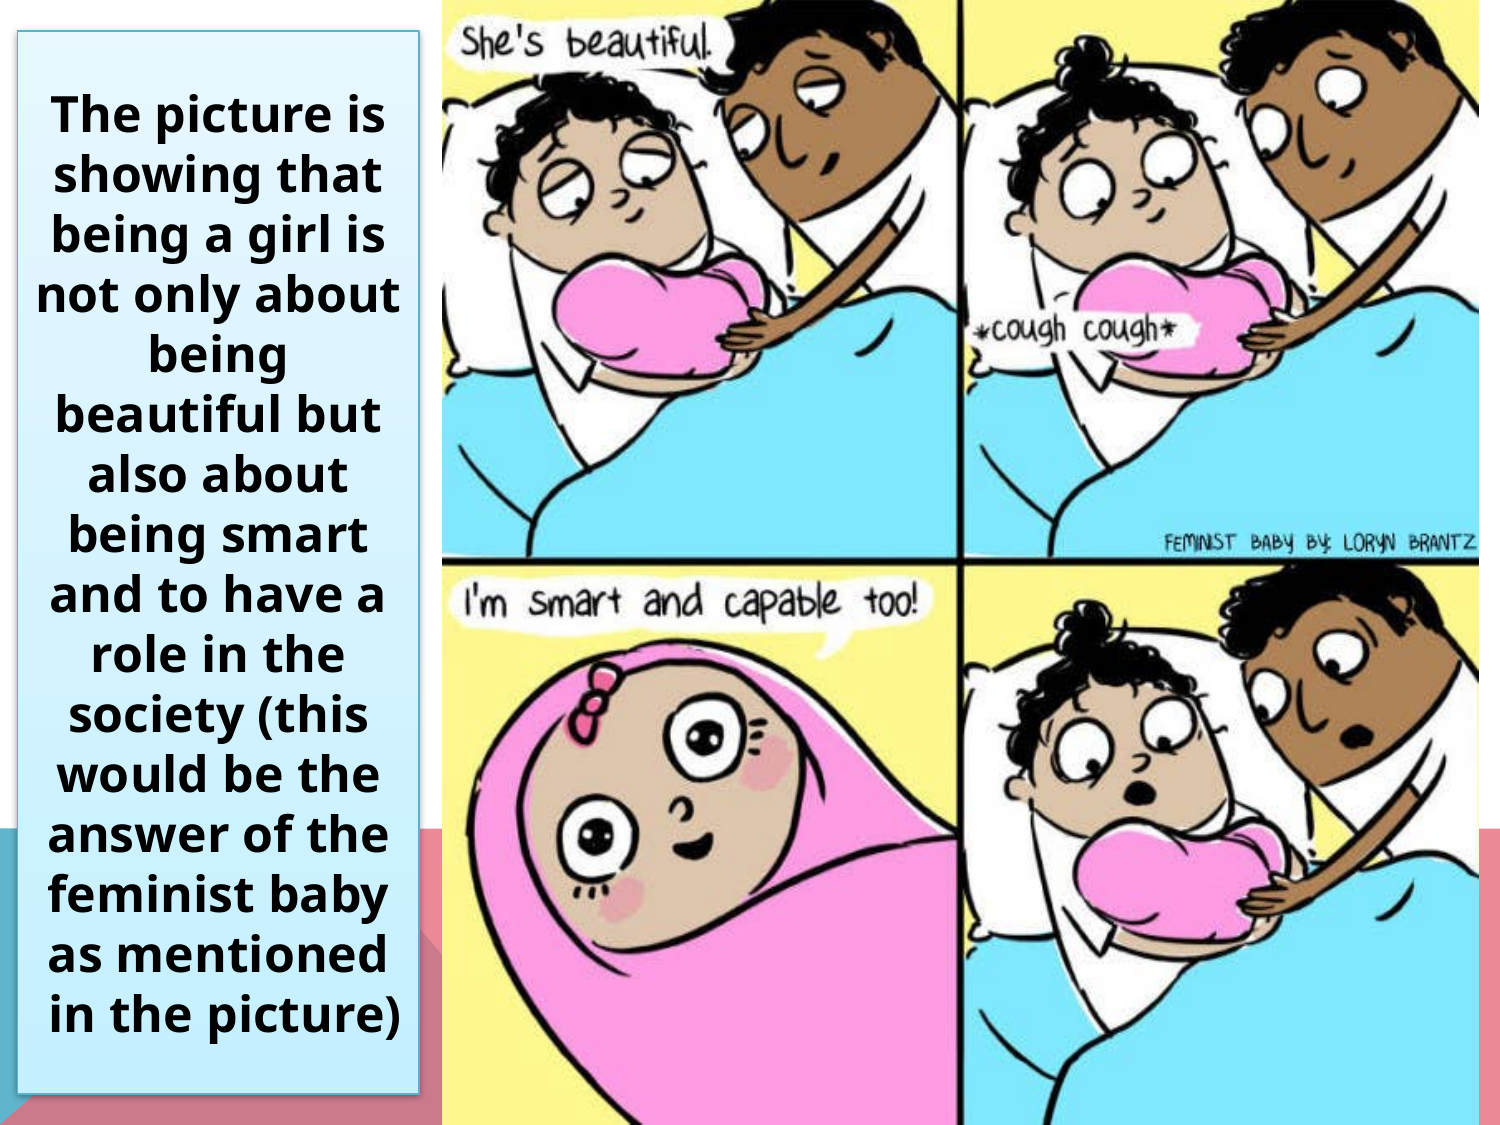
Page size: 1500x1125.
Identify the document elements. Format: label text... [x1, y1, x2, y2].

picture [442, 0, 1479, 1125]
text_box The picture is showing that being a girl is not only about being beautiful but also about being smart and to have a role in the society (this would be the answer of the feminist baby as mentioned in the picture) [17, 30, 420, 1095]
